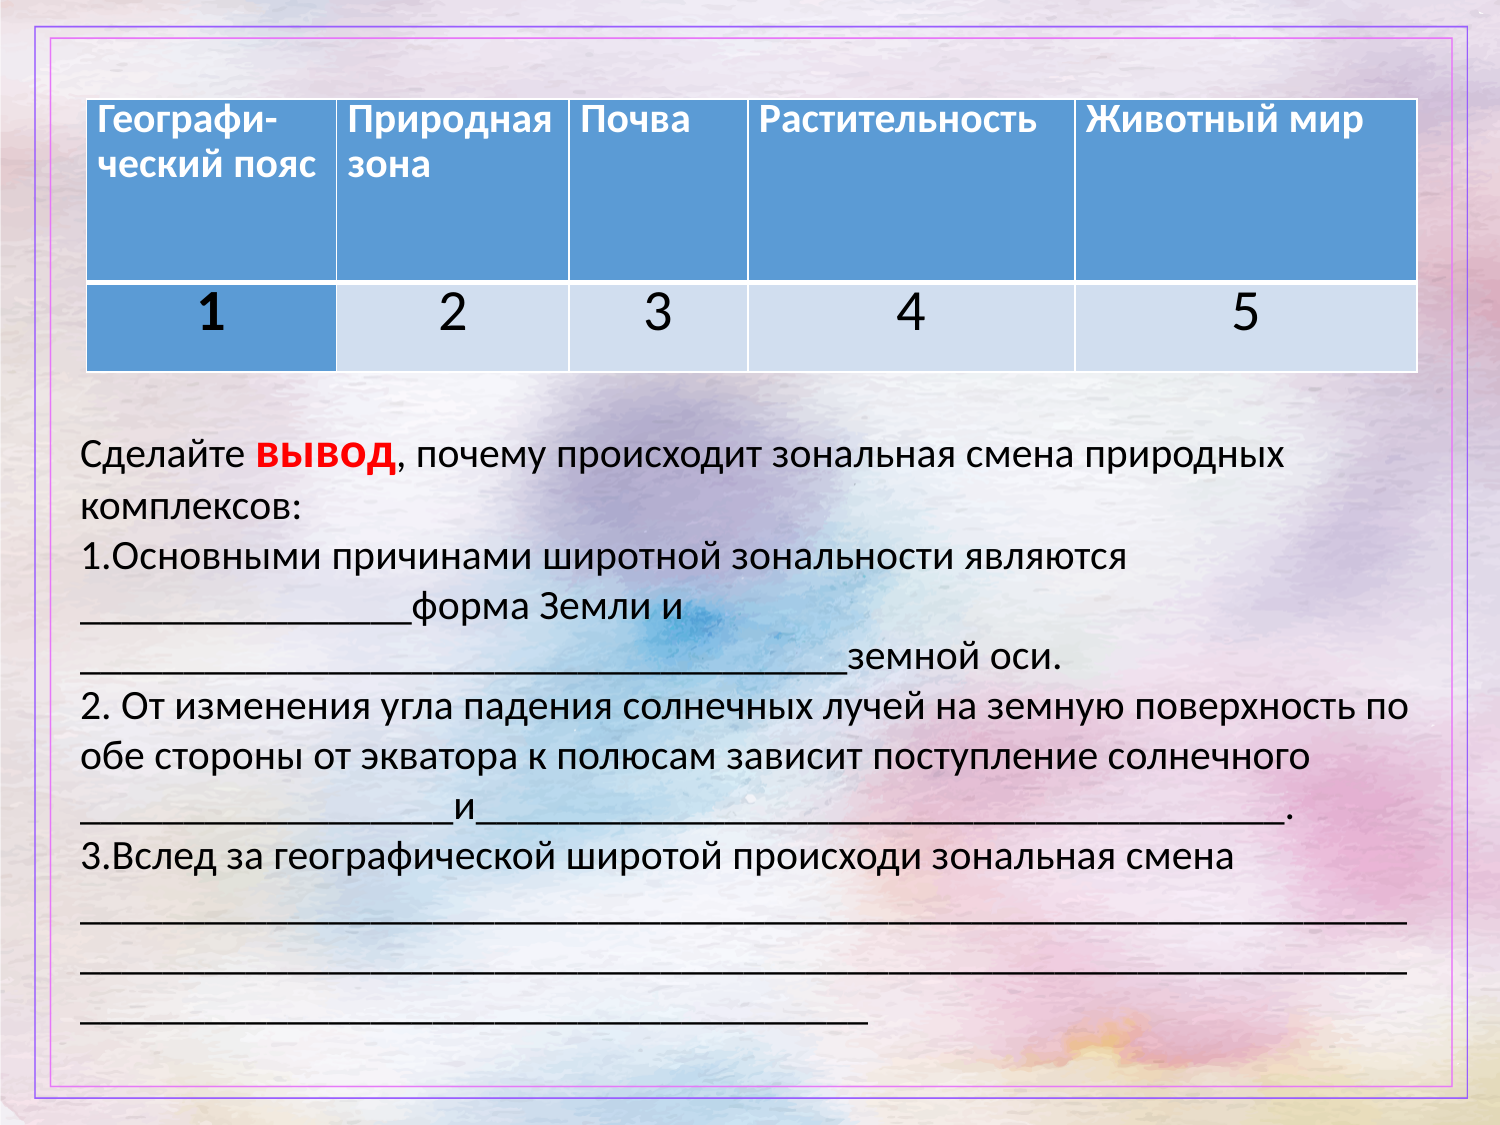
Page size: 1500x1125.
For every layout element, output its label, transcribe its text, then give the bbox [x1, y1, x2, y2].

text_box Сделайте вывод, почему происходит зональная смена природных комплексов: 1.Основными причинами широтной зональности являются ________________форма Земли и _____________________________________земной оси. 2. От изменения угла падения солнечных лучей на земную поверхность по обе стороны от экватора к полюсам зависит поступление солнечного __________________и_______________________________________. 3.Вслед за географической широтой происходи зональная смена ______________________________________________________________________________________________________________________________________________________________________ [65, 410, 1435, 1036]
table_header Почва [570, 100, 747, 280]
picture [0, 0, 1500, 1125]
table_cell 2 [337, 285, 568, 371]
table_cell 1 [87, 285, 336, 371]
table_header Географи-ческий пояс [87, 100, 336, 280]
table_cell 3 [570, 285, 747, 371]
table_header Растительность [749, 100, 1074, 280]
table_header Природная зона [337, 100, 568, 280]
table_header Животный мир [1076, 100, 1416, 280]
table_cell 5 [1076, 285, 1416, 371]
table_cell 4 [749, 285, 1074, 371]
